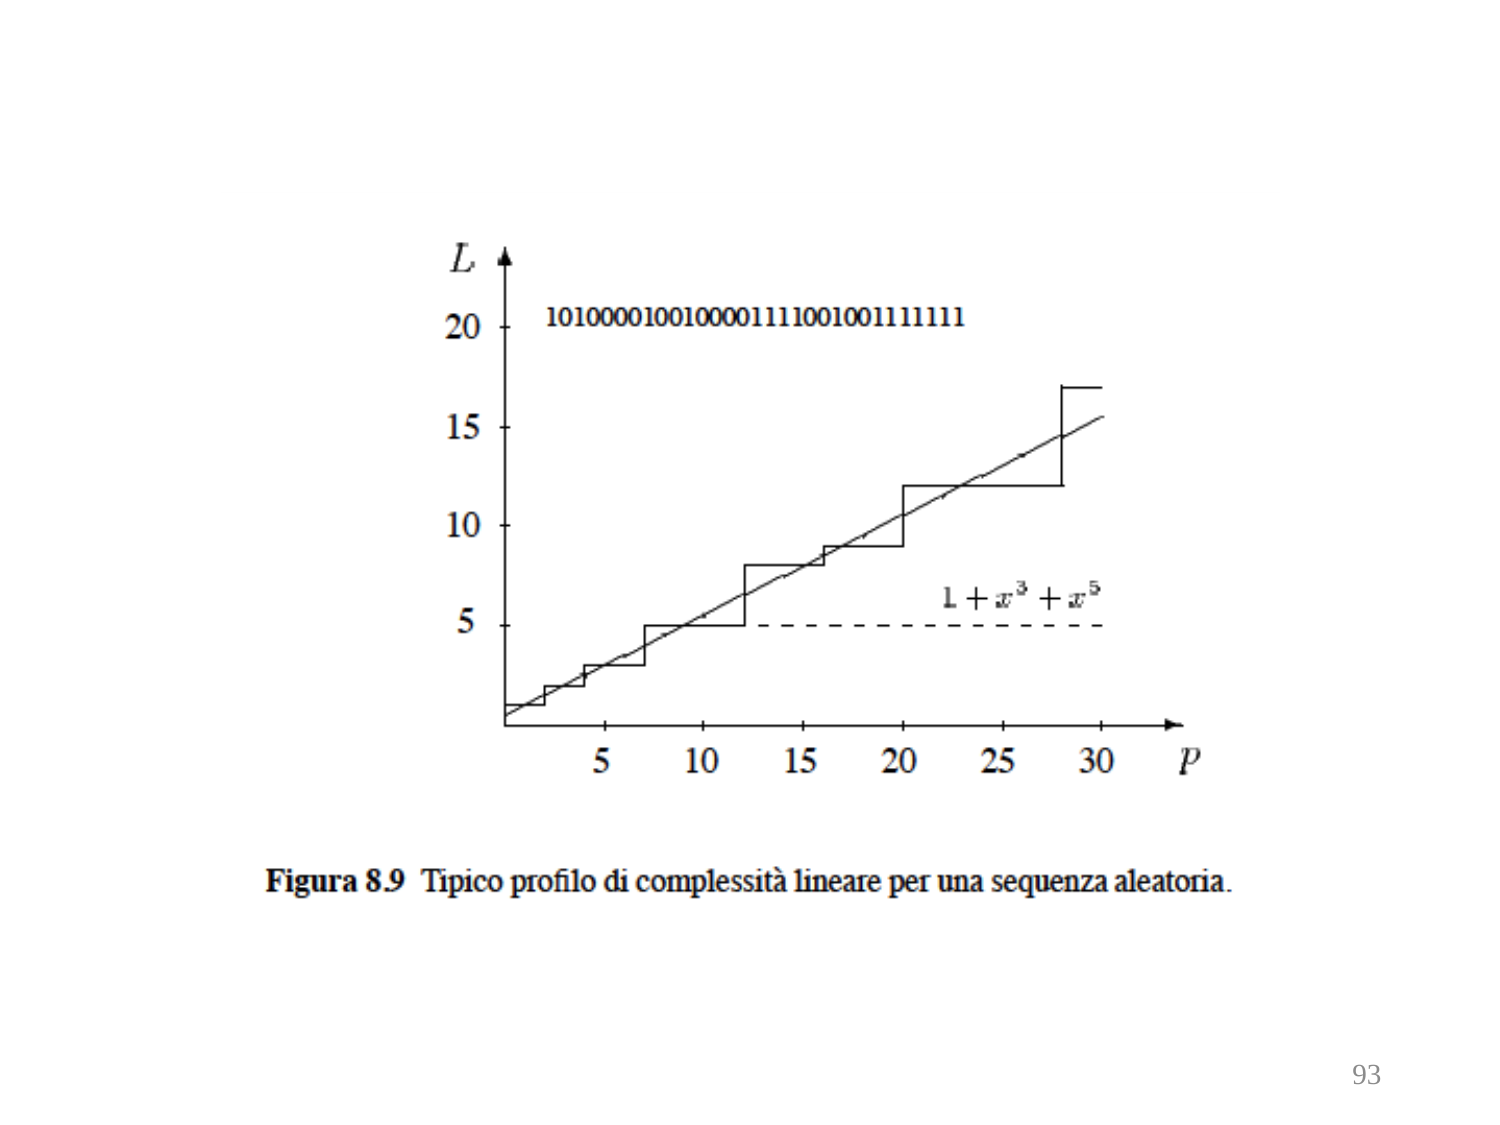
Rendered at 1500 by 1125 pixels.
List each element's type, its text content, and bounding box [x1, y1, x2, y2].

slide_number 93 [1059, 1042, 1397, 1103]
picture [221, 191, 1280, 934]
